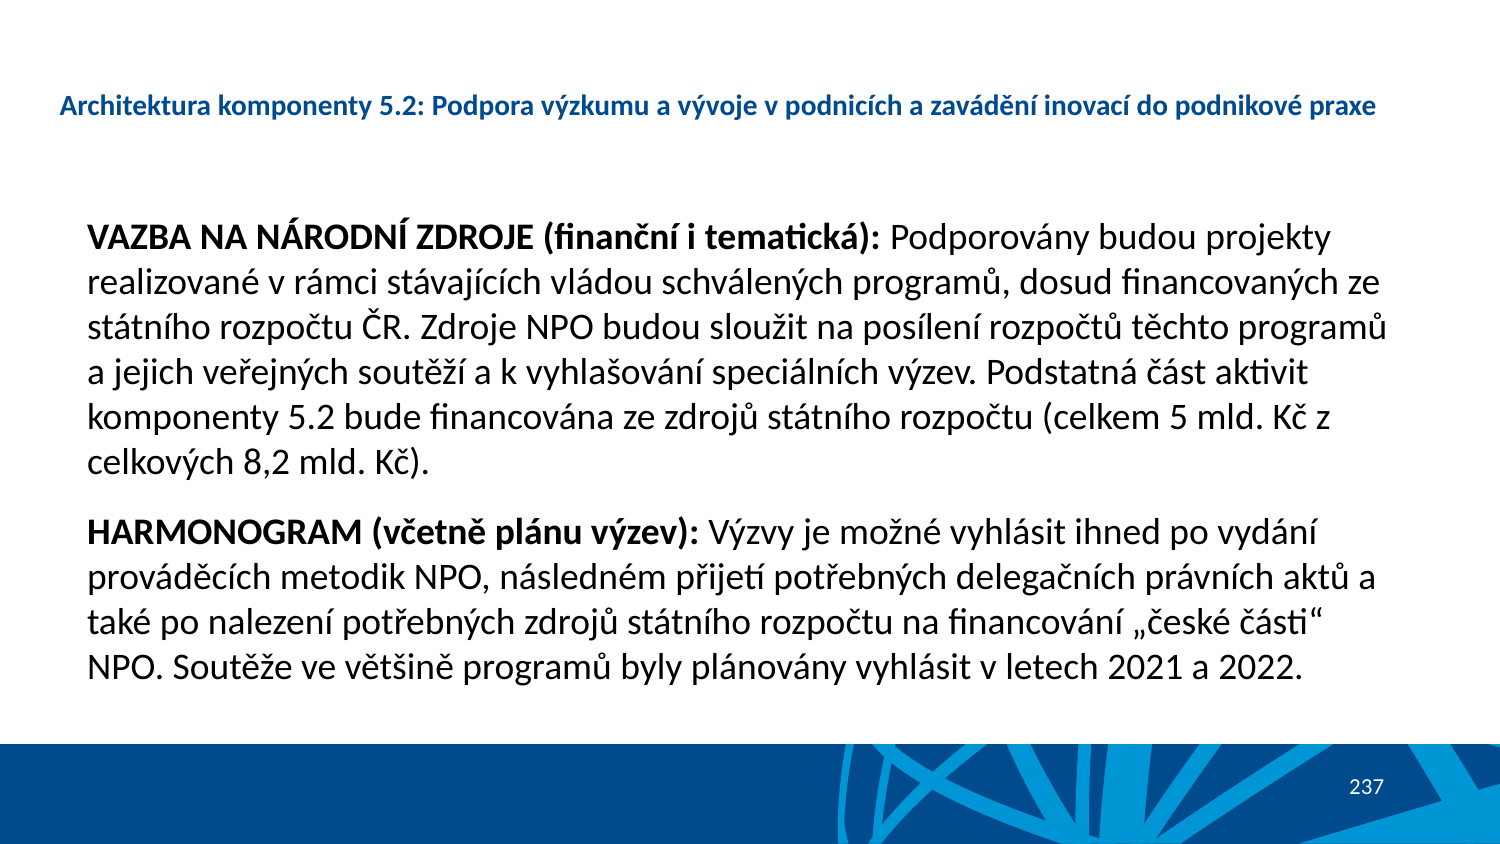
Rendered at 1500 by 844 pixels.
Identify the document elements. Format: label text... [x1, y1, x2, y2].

title Architektura komponenty 5.2: Podpora výzkumu a vývoje v podnicích a zavádění inovací do podnikové praxe [59, 73, 1398, 134]
text_box VAZBA NA NÁRODNÍ ZDROJE (finanční i tematická): Podporovány budou projekty realizované v rámci stávajících vládou schválených programů, dosud financovaných ze státního rozpočtu ČR. Zdroje NPO budou sloužit na posílení rozpočtů těchto programů a jejich veřejných soutěží a k vyhlašování speciálních výzev. Podstatná část aktivit komponenty 5.2 bude financována ze zdrojů státního rozpočtu (celkem 5 mld. Kč z celkových 8,2 mld. Kč). HARMONOGRAM (včetně plánu výzev): Výzvy je možné vyhlásit ihned po vydání prováděcích metodik NPO, následném přijetí potřebných delegačních právních aktů a také po nalezení potřebných zdrojů státního rozpočtu na financování „české části“ NPO. Soutěže ve většině programů byly plánovány vyhlásit v letech 2021 a 2022. [72, 204, 1423, 835]
